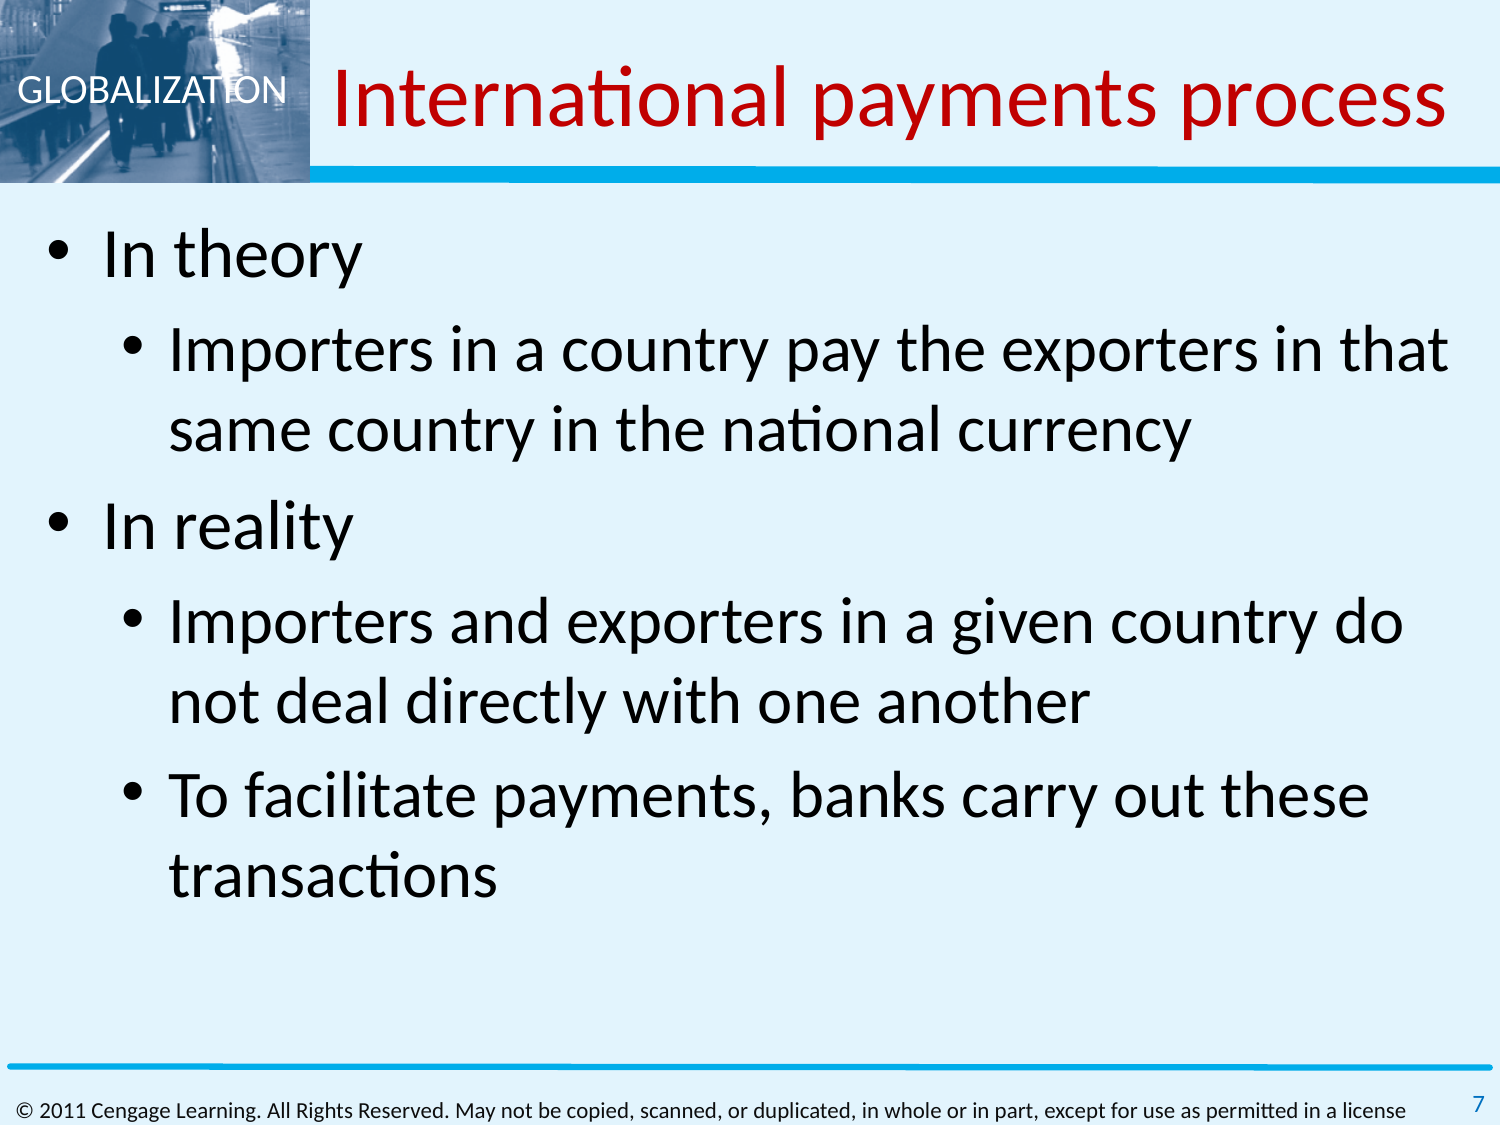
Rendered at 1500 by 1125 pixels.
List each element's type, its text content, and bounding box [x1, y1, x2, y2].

footer © 2011 Cengage Learning. All Rights Reserved. May not be copied, scanned, or duplicated, in whole or in part, except for use as permitted in a license distributed with a certain product or service or otherwise on a password‐protected website for classroom use [0, 1070, 1425, 1125]
slide_number 7 [1425, 1065, 1500, 1125]
title International payments process [305, 13, 1475, 169]
list In theory Importers in a country pay the exporters in that same country in the national currency In reality Importers and exporters in a given country do not deal directly with one another To facilitate payments, banks carry out these transactions [31, 198, 1475, 1070]
picture [0, 0, 1500, 1070]
